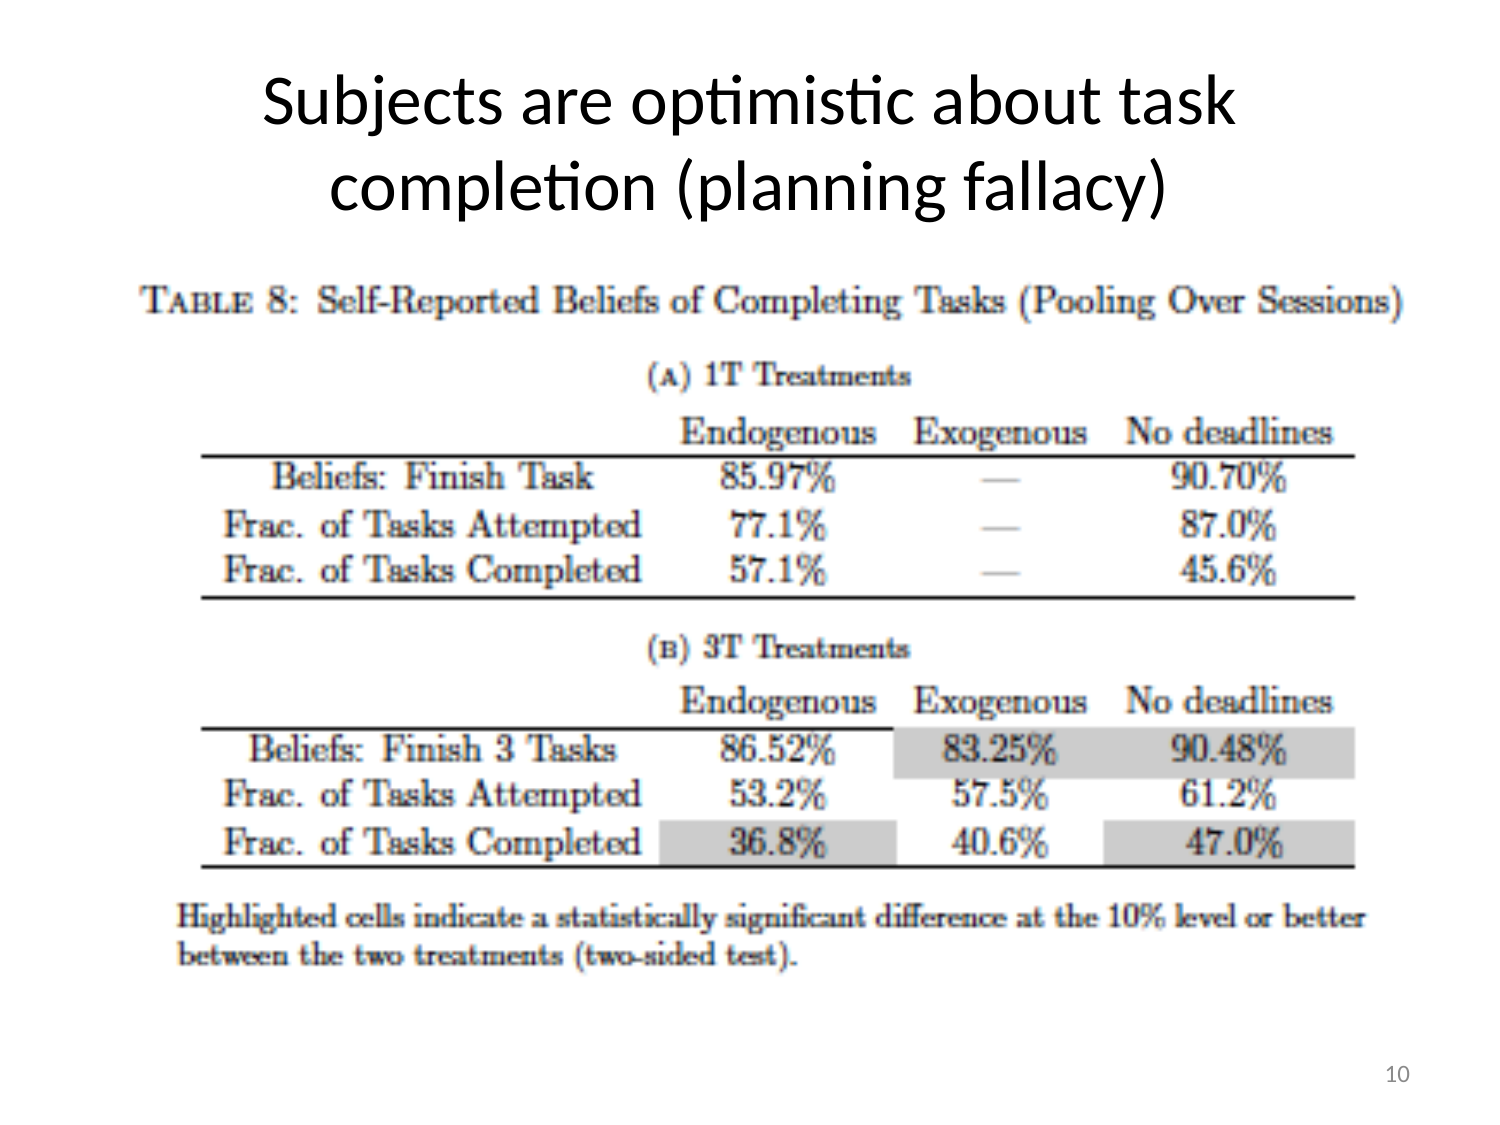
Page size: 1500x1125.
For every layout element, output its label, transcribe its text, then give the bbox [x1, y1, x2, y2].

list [74, 262, 1426, 1006]
title Subjects are optimistic about task completion (planning fallacy) [75, 45, 1425, 233]
slide_number 10 [1074, 1042, 1425, 1103]
